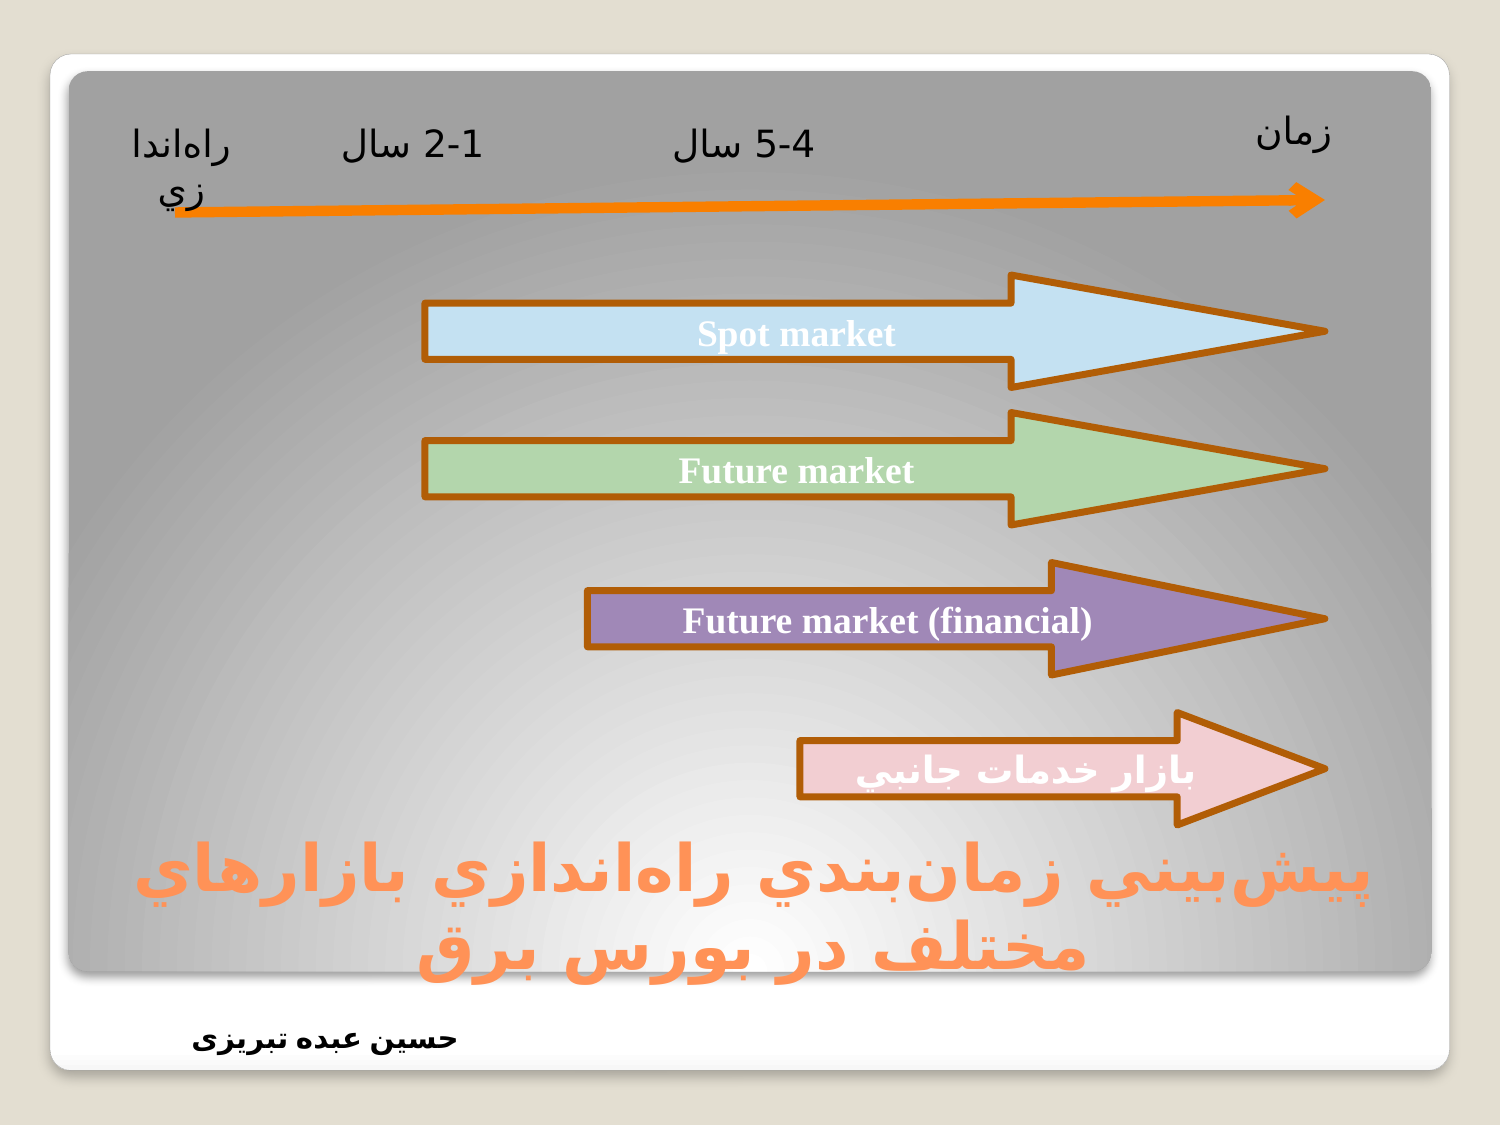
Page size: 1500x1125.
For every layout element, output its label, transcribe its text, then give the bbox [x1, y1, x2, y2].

text_box Future market (financial) [583, 559, 1329, 679]
title پيش‌بيني زمان‌بندي راه‌اندازي بازارهاي مختلف در بورس برق [82, 817, 1425, 990]
text_box زمان [1237, 99, 1350, 160]
text_box 5-4 سال [650, 112, 838, 173]
text_box Spot market [421, 271, 1329, 391]
text_box Future market [421, 409, 1329, 529]
text_box راه‌اندازي [112, 112, 250, 218]
text_box 2-1 سال [324, 112, 500, 173]
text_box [174, 199, 1326, 213]
text_box بازار خدمات جانبي [796, 709, 1329, 829]
